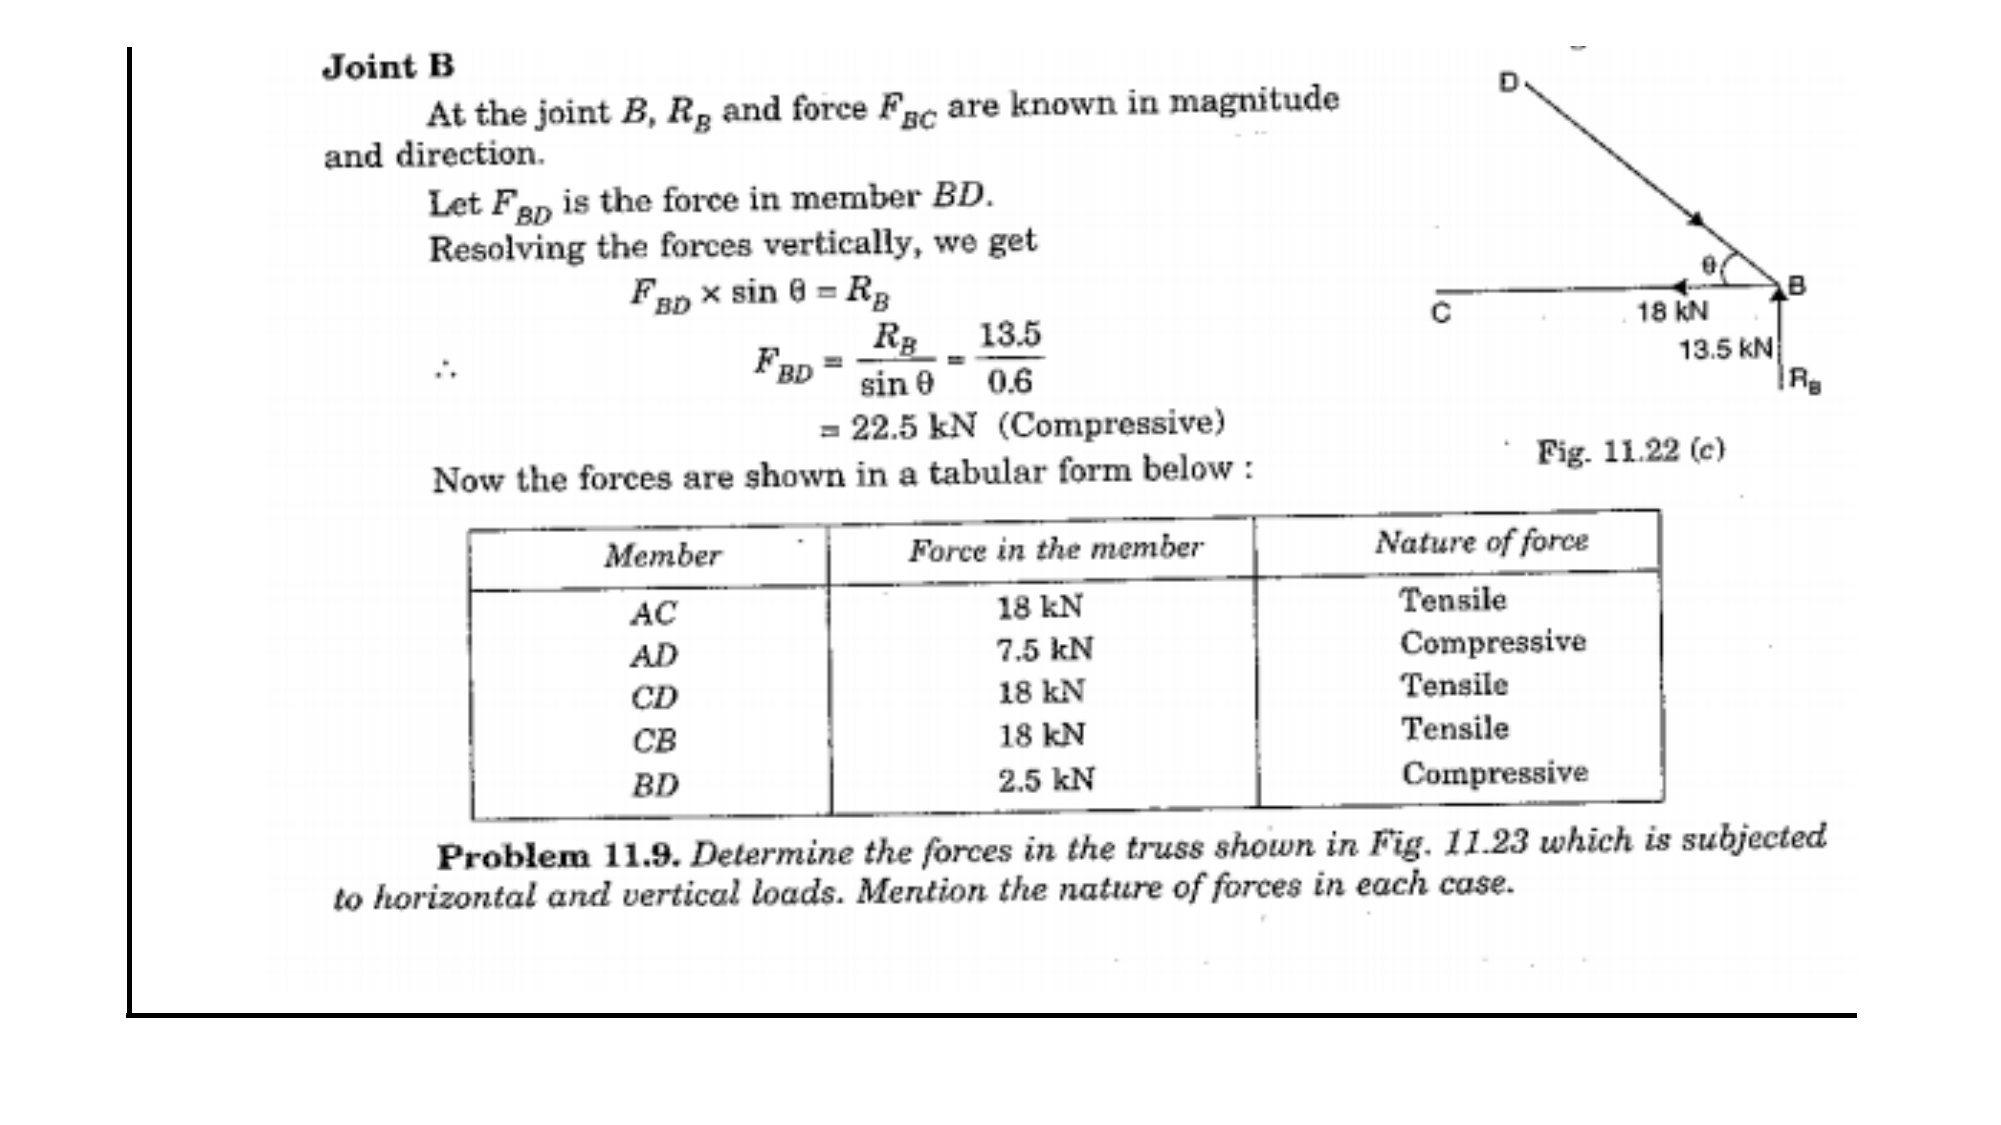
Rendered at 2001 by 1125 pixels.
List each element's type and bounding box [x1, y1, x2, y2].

list [140, 25, 1867, 994]
text_box [130, 46, 138, 914]
picture [266, 46, 1859, 993]
text_box [125, 46, 129, 914]
